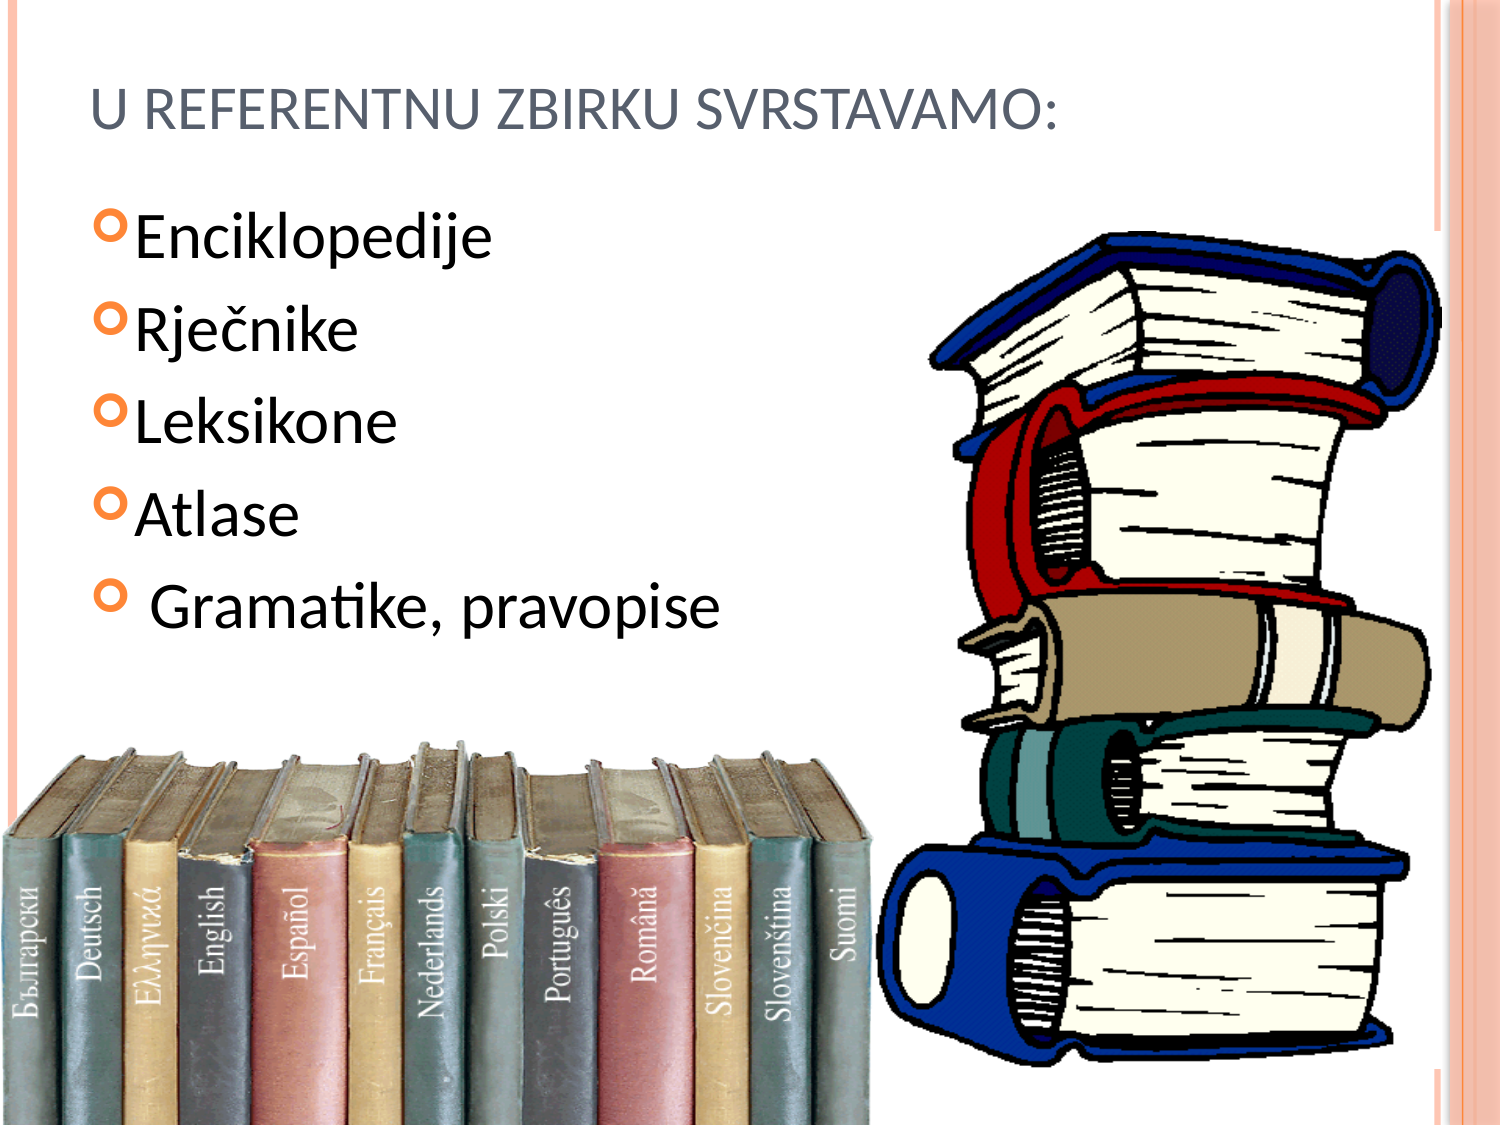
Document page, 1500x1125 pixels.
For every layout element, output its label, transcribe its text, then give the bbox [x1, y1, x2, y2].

picture [0, 231, 1442, 1125]
title U referentnu zbirku svrstavamo: [75, 45, 1300, 149]
list Enciklopedije Rječnike Leksikone Atlase Gramatike, pravopise [75, 184, 928, 736]
